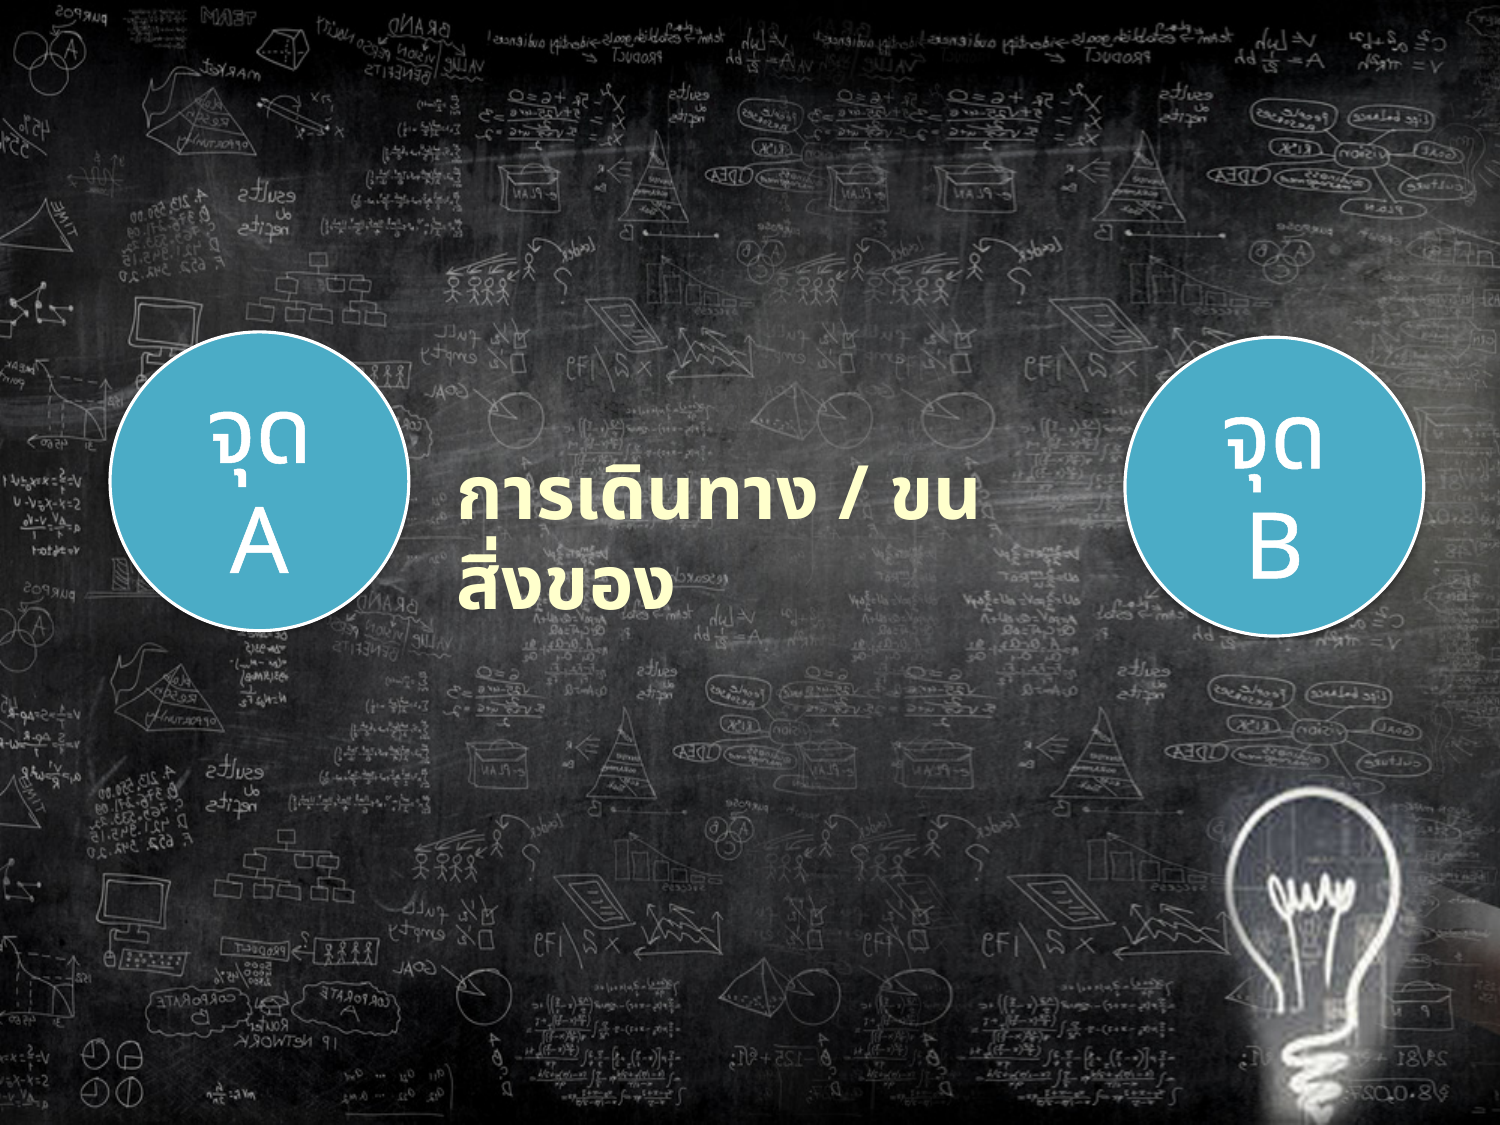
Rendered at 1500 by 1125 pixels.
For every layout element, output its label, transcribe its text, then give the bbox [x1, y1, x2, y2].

text_box จุด A [106, 328, 412, 634]
text_box จุด B [1121, 334, 1427, 640]
picture [0, 0, 1500, 1125]
text_box การเดินทาง / ขนสิ่งของ [441, 437, 1100, 633]
